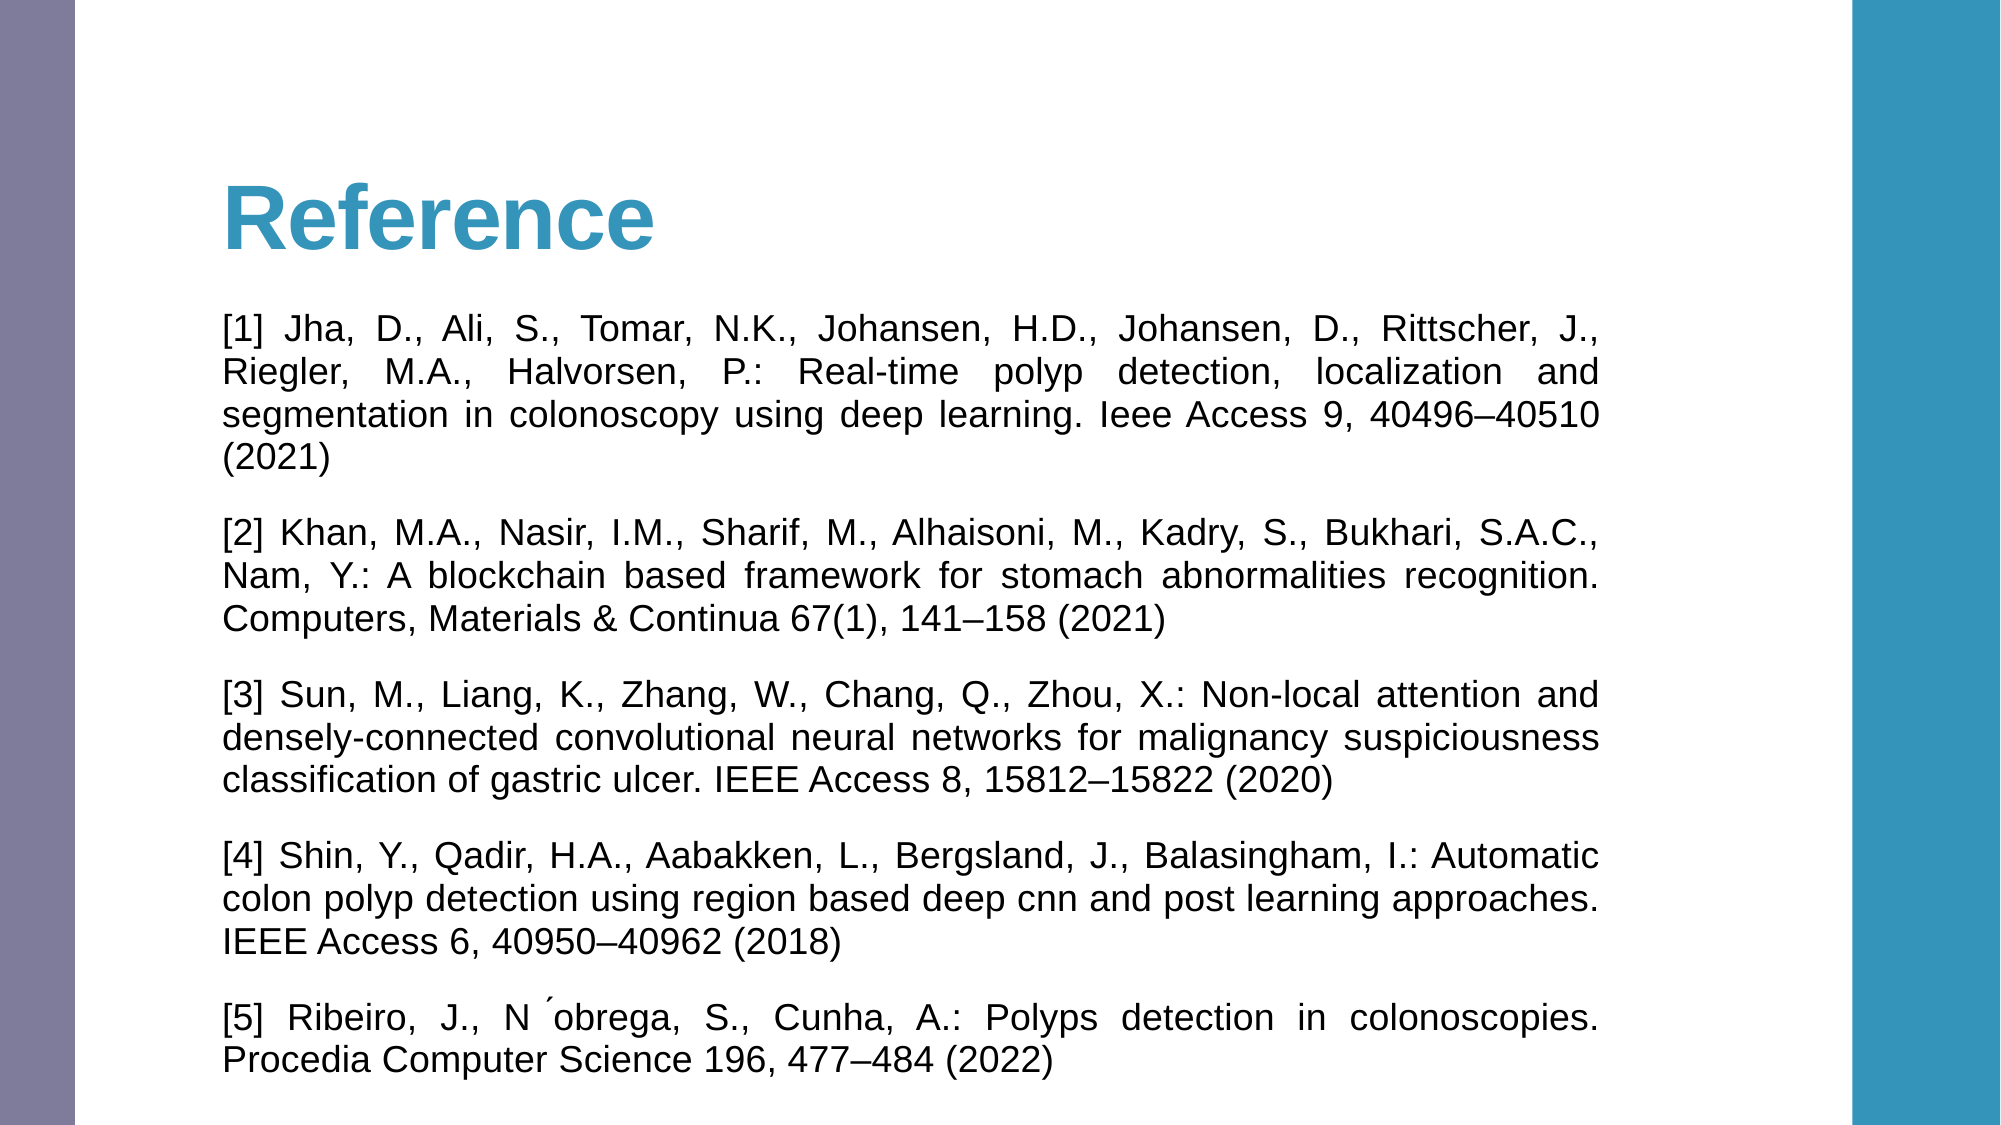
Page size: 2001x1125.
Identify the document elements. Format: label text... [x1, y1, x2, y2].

list [1] Jha, D., Ali, S., Tomar, N.K., Johansen, H.D., Johansen, D., Rittscher, J., Riegler, M.A., Halvorsen, P.: Real-time polyp detection, localization and segmentation in colonoscopy using deep learning. Ieee Access 9, 40496–40510 (2021) [2] Khan, M.A., Nasir, I.M., Sharif, M., Alhaisoni, M., Kadry, S., Bukhari, S.A.C., Nam, Y.: A blockchain based framework for stomach abnormalities recognition. Computers, Materials & Continua 67(1), 141–158 (2021) [3] Sun, M., Liang, K., Zhang, W., Chang, Q., Zhou, X.: Non-local attention and densely-connected convolutional neural networks for malignancy suspiciousness classification of gastric ulcer. IEEE Access 8, 15812–15822 (2020) [4] Shin, Y., Qadir, H.A., Aabakken, L., Bergsland, J., Balasingham, I.: Automatic colon polyp detection using region based deep cnn and post learning approaches. IEEE Access 6, 40950–40962 (2018) [5] Ribeiro, J., N ́obrega, S., Cunha, A.: Polyps detection in colonoscopies. Procedia Computer Science 196, 477–484 (2022) [206, 299, 1617, 1097]
title Reference [206, 48, 1797, 278]
